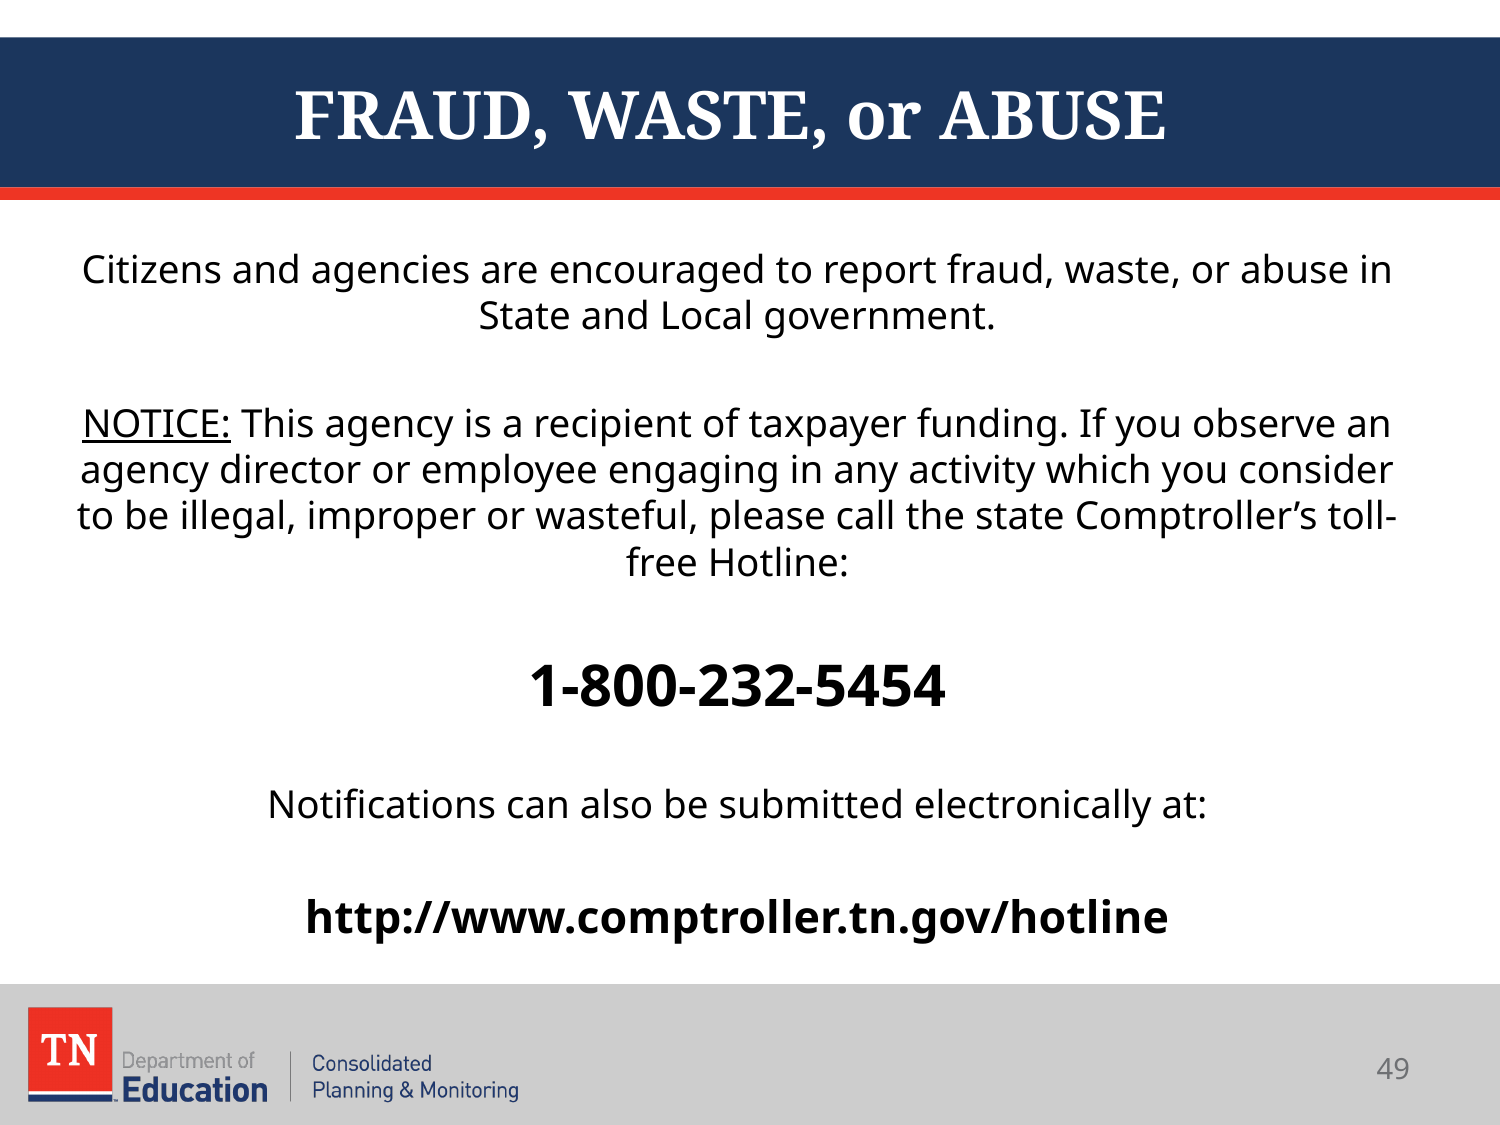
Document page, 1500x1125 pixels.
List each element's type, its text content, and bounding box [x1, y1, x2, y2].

slide_number 49 [1350, 1042, 1425, 1103]
picture [18, 984, 536, 1125]
title FRAUD, WASTE, or ABUSE [50, 37, 1413, 188]
list Citizens and agencies are encouraged to report fraud, waste, or abuse in State and Local government. NOTICE: This agency is a recipient of taxpayer funding. If you observe an agency director or employee engaging in any activity which you consider to be illegal, improper or wasteful, please call the state Comptroller’s toll-free Hotline: 1-800-232-5454 Notifications can also be submitted electronically at: http://www.comptroller.tn.gov/hotline [50, 237, 1425, 955]
